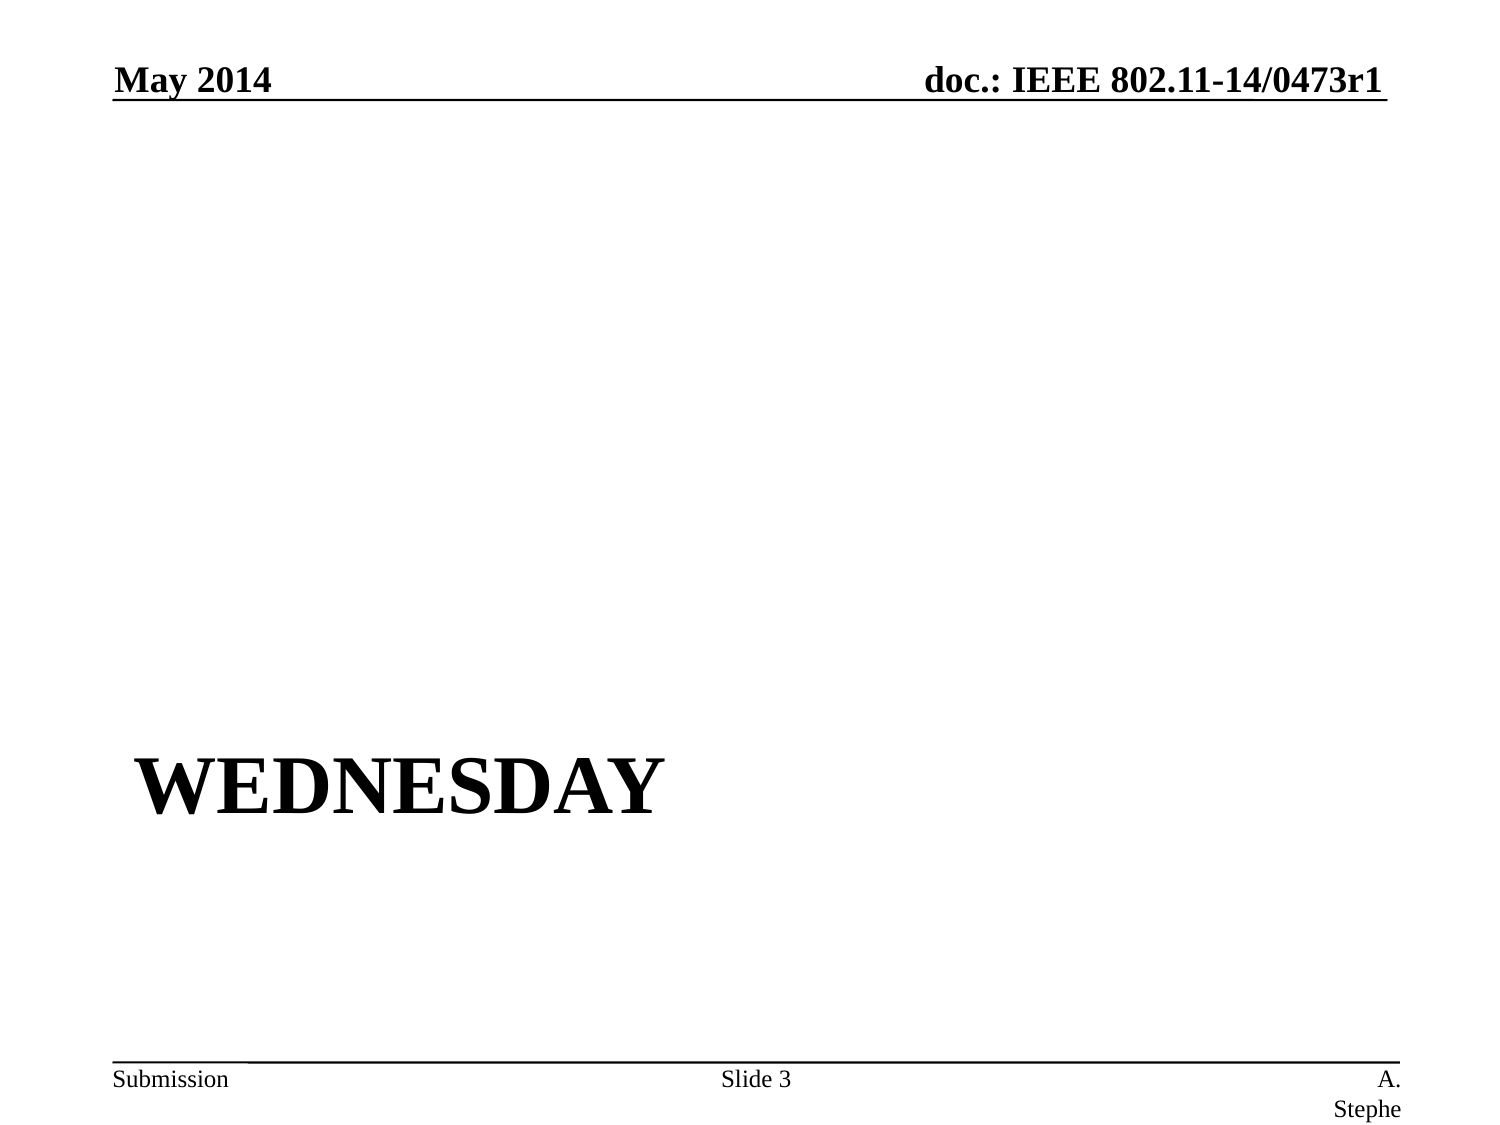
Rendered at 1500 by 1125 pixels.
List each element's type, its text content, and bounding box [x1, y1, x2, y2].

slide_number Slide 3 [712, 1061, 800, 1093]
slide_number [114, 54, 374, 101]
title Wednesday [118, 722, 1394, 947]
footer A. Stephens, Intel, D. Stanley Aruba Networks [1324, 1061, 1402, 1093]
